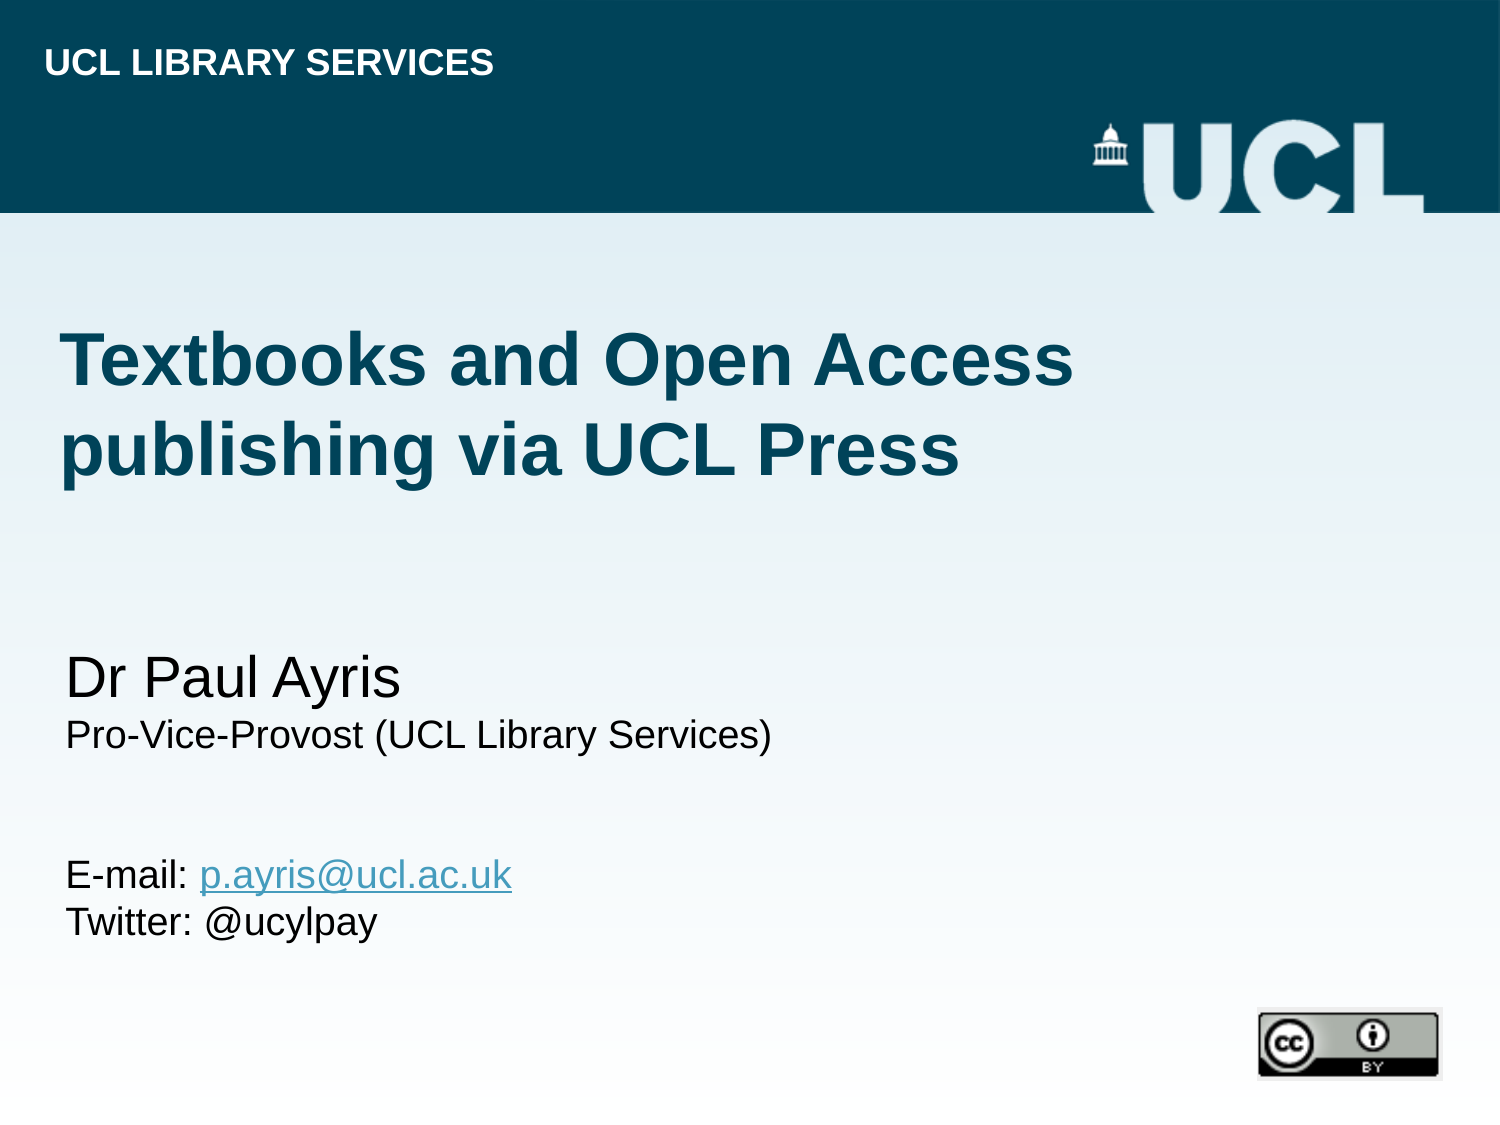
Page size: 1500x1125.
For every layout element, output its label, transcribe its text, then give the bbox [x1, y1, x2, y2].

subtitle Dr Paul Ayris Pro-Vice-Provost (UCL Library Services) E-mail: p.ayris@ucl.ac.uk Twitter: @ucylpay [50, 557, 1445, 1081]
picture [1244, 119, 1340, 213]
title Textbooks and Open Access publishing via UCL Press [44, 302, 1439, 590]
picture [1354, 0, 1500, 213]
picture [1093, 123, 1128, 165]
picture [617, 123, 1257, 213]
picture [1257, 1007, 1443, 1081]
